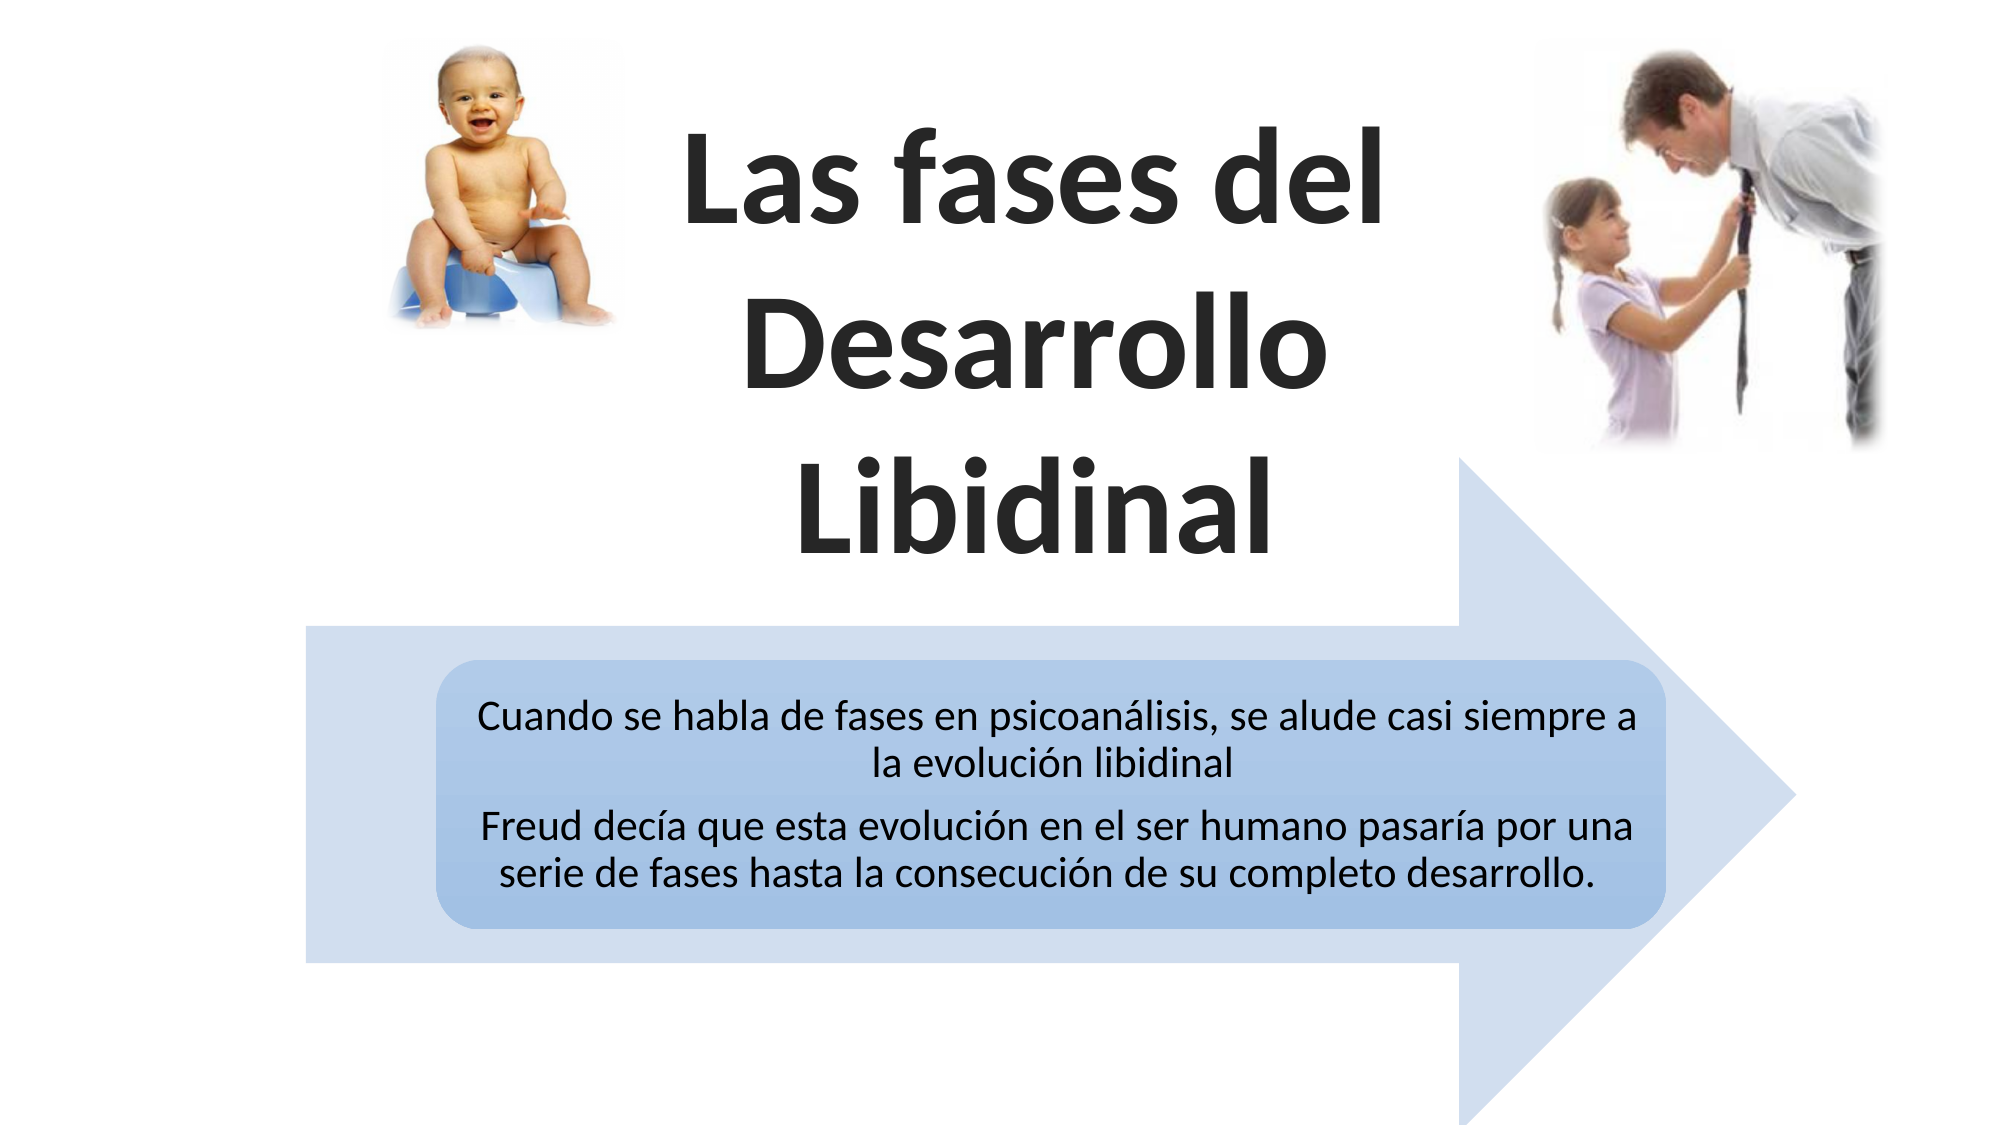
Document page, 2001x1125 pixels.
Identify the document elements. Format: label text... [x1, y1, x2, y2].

text_box Las fases del Desarrollo Libidinal [666, 78, 1436, 457]
picture [1533, 37, 1889, 455]
picture [381, 37, 626, 336]
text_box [305, 457, 1797, 1125]
